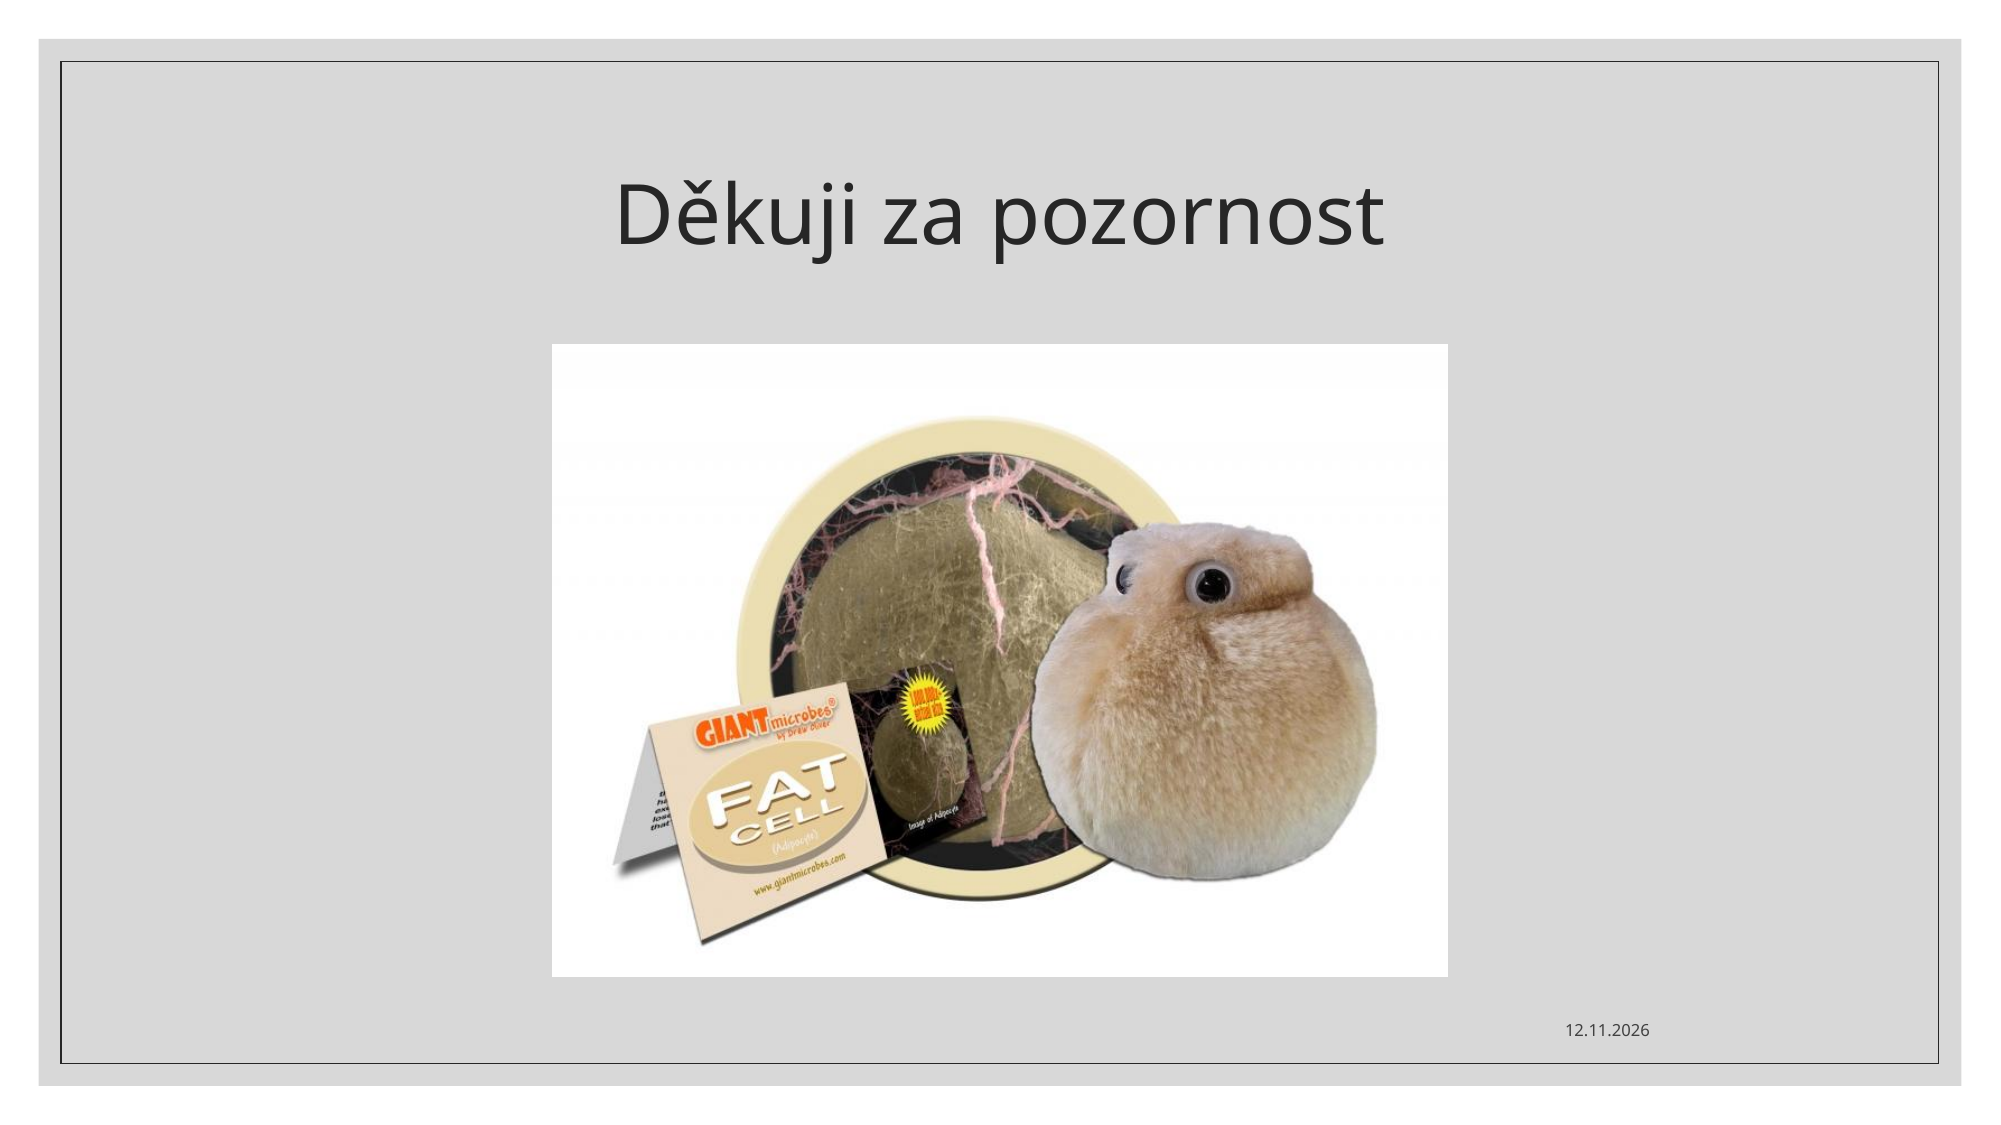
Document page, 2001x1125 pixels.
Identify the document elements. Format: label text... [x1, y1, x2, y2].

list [552, 344, 1448, 977]
title Děkuji za pozornost [174, 105, 1825, 331]
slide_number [1190, 990, 1665, 1050]
